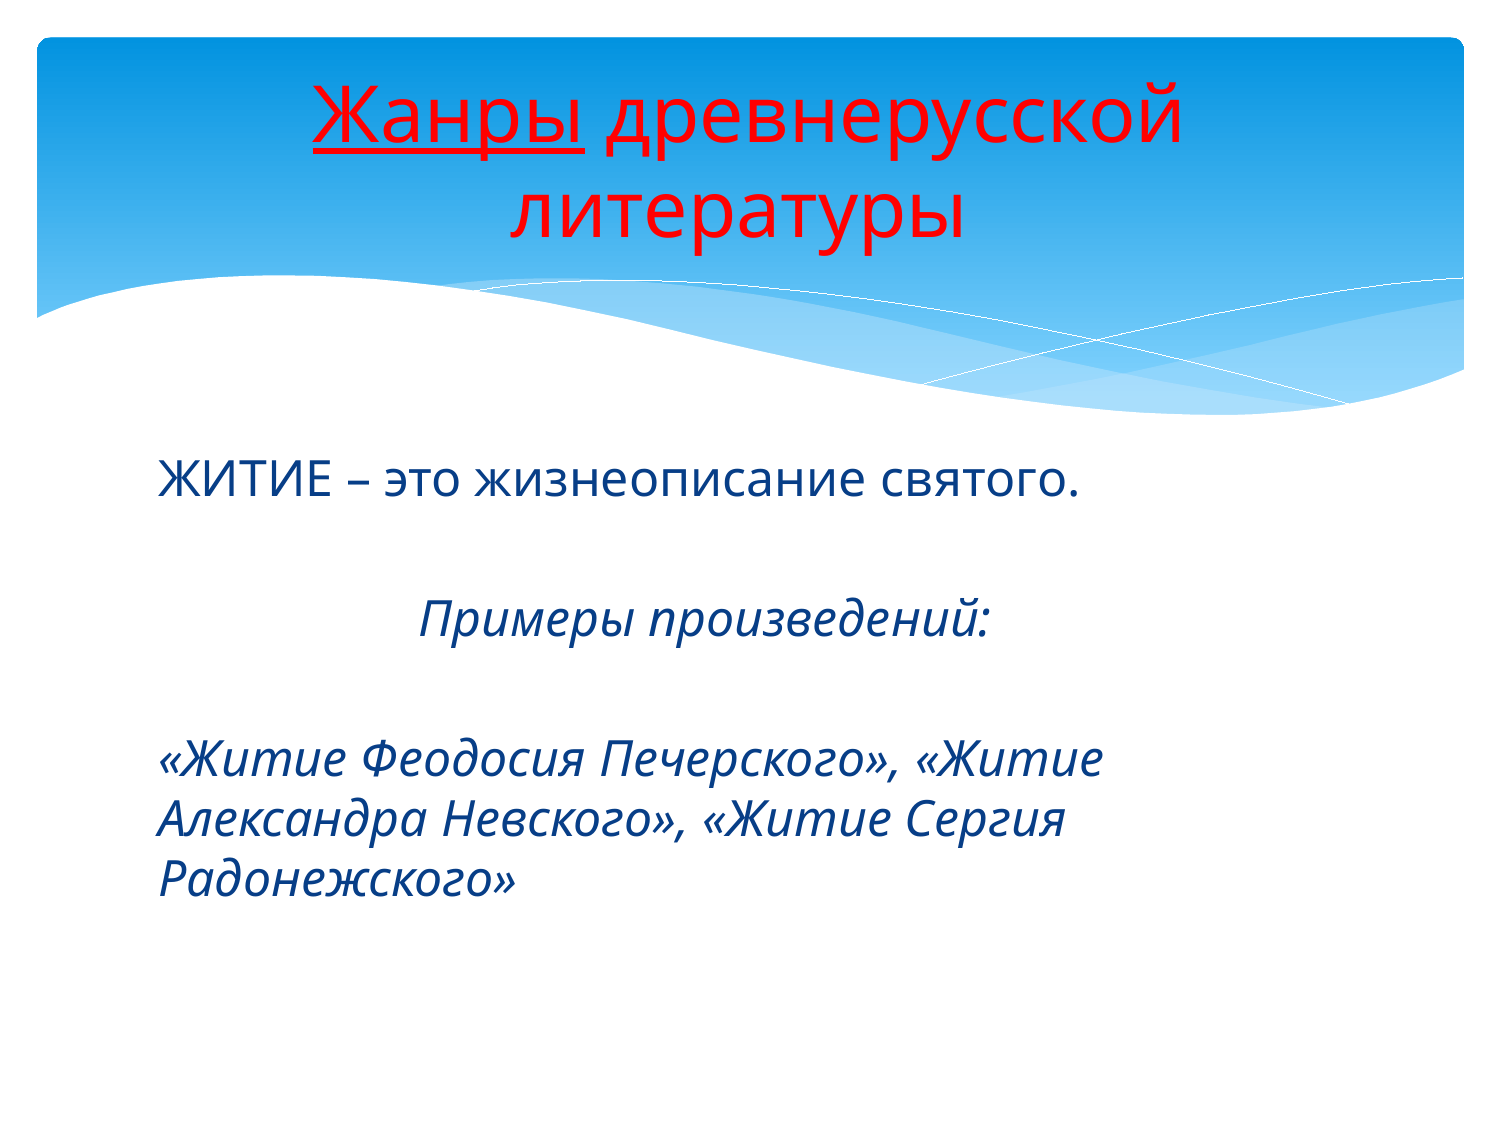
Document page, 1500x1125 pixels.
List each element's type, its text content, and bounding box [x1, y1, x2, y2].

list ЖИТИЕ – это жизнеописание святого. Примеры произведений: «Житие Феодосия Печерского», «Житие Александра Невского», «Житие Сергия Радонежского» [143, 438, 1359, 1005]
title Жанры древнерусской литературы [75, 55, 1425, 261]
